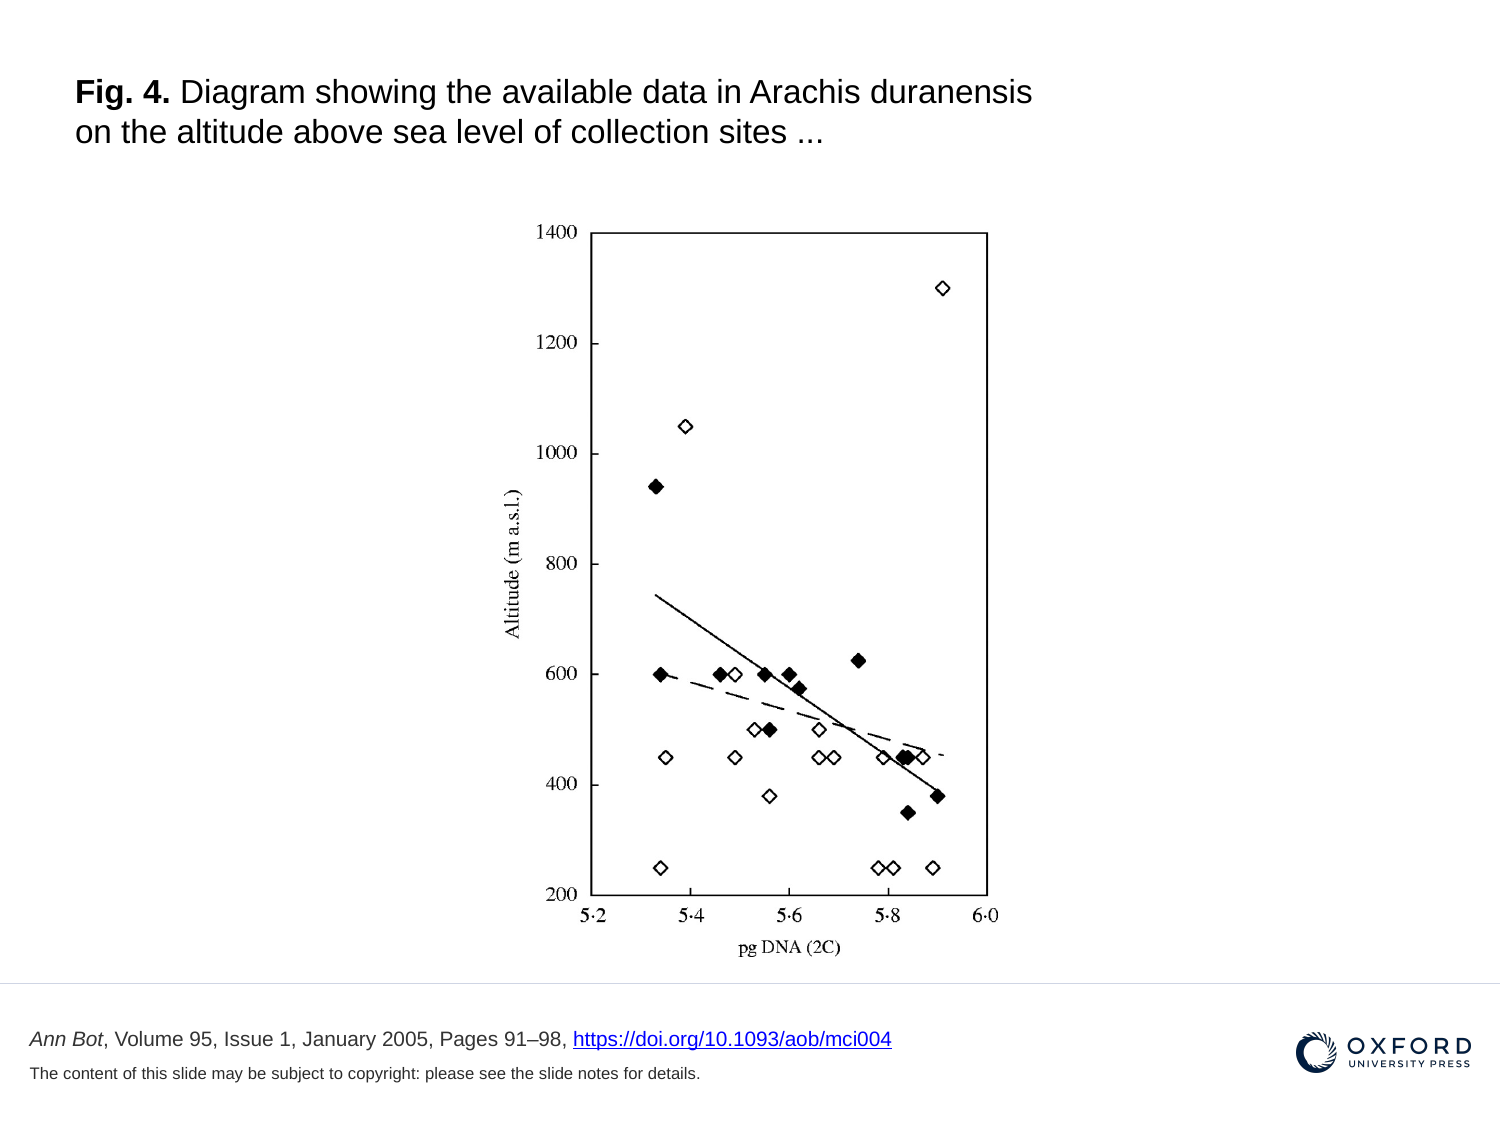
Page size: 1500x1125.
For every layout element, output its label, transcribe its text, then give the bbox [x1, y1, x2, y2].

picture [1296, 1032, 1471, 1073]
picture [504, 224, 998, 957]
title Fig. 4. Diagram showing the available data in Arachis duranensis on the altitude above sea level of collection sites ... [75, 69, 1078, 171]
footer Ann Bot, Volume 95, Issue 1, January 2005, Pages 91–98, https://doi.org/10.1093/aob/mci004 The content of this slide may be subject to copyright: please see the slide notes for details. [0, 983, 1260, 1125]
